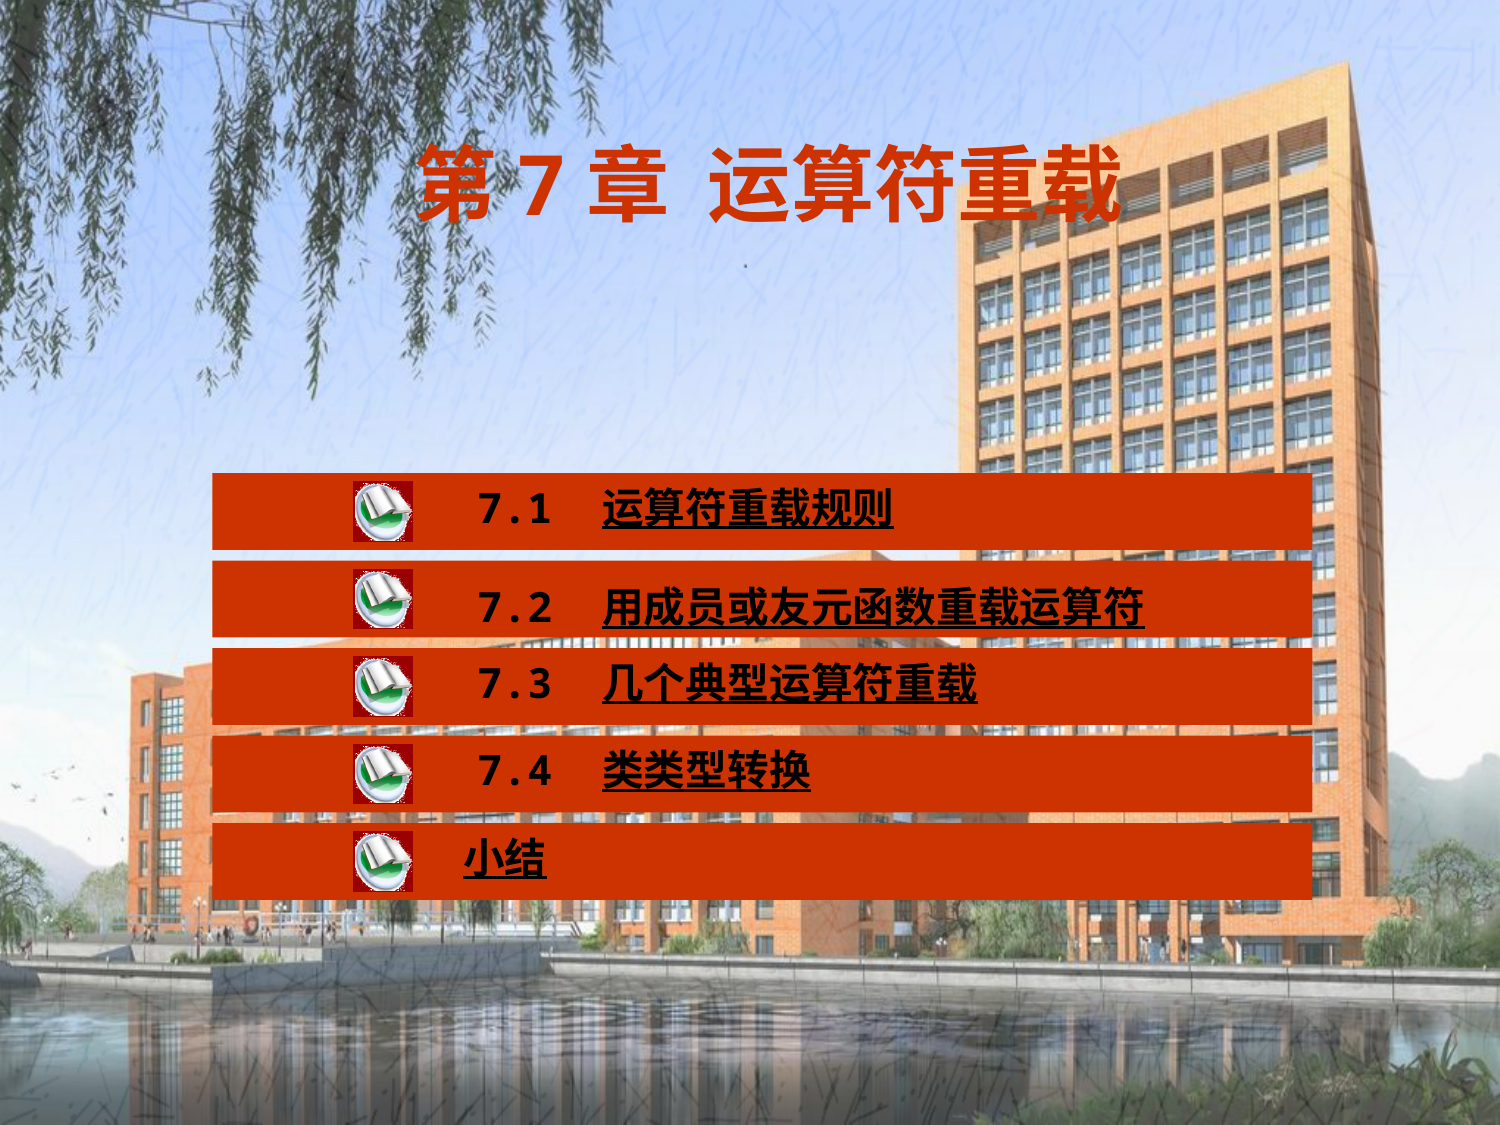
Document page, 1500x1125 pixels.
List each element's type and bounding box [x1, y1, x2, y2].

text_box [212, 560, 1313, 638]
text_box [212, 822, 1313, 901]
text_box [212, 647, 1313, 726]
text_box [212, 735, 1313, 813]
picture [0, 0, 1500, 1125]
text_box [212, 472, 1313, 551]
